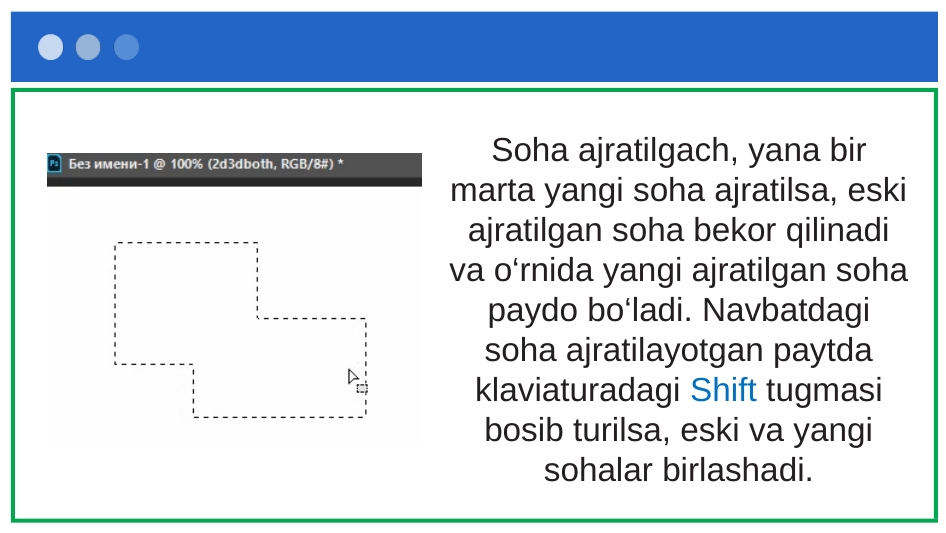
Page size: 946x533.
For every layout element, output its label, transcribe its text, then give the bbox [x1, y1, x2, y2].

picture [47, 153, 422, 447]
list Soha ajratilgach, yana bir marta yangi soha ajratilsa, eski ajratilgan soha bekor qilinadi va o‘rnida yangi ajratilgan soha paydo bo‘ladi. Navbatdagi soha ajratilayotgan paytda klaviaturadagi Shift tugmasi bosib turilsa, eski va yangi sohalar birlashadi. [447, 128, 911, 493]
picture [38, 34, 139, 60]
